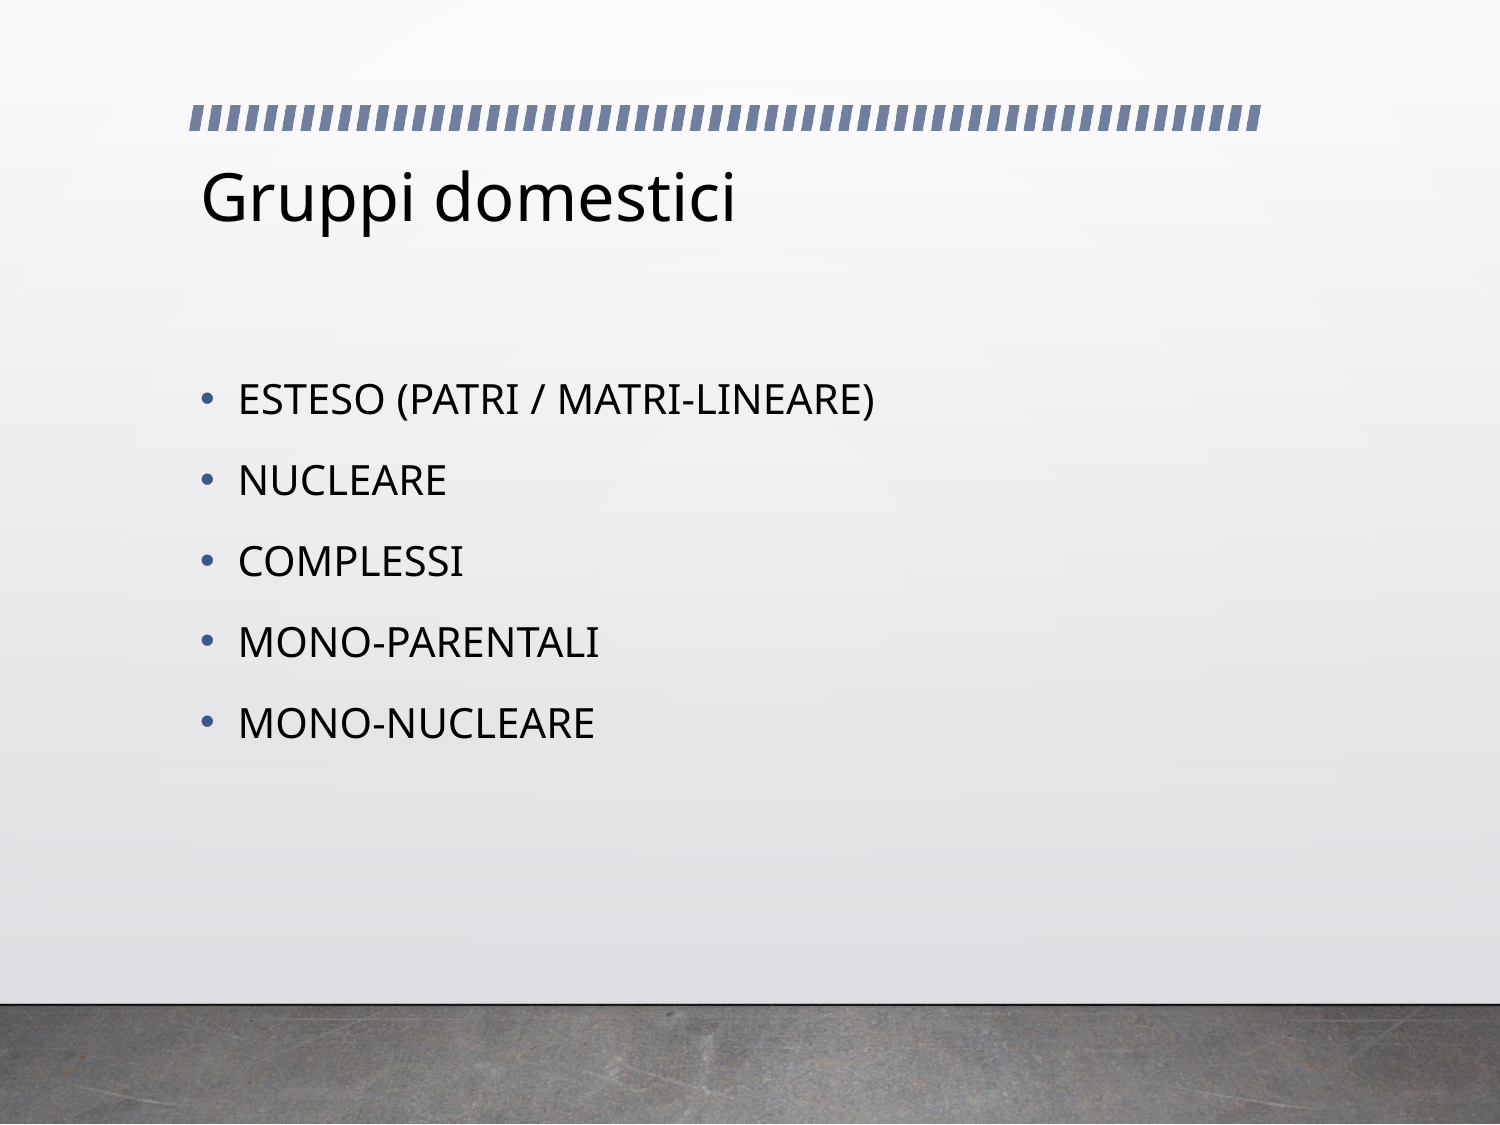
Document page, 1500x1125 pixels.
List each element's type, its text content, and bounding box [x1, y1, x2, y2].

list ESTESO (PATRI / MATRI-LINEARE) NUCLEARE COMPLESSI MONO-PARENTALI MONO-NUCLEARE [185, 355, 1264, 895]
picture [0, 1004, 1500, 1124]
title Gruppi domestici [185, 156, 1264, 329]
